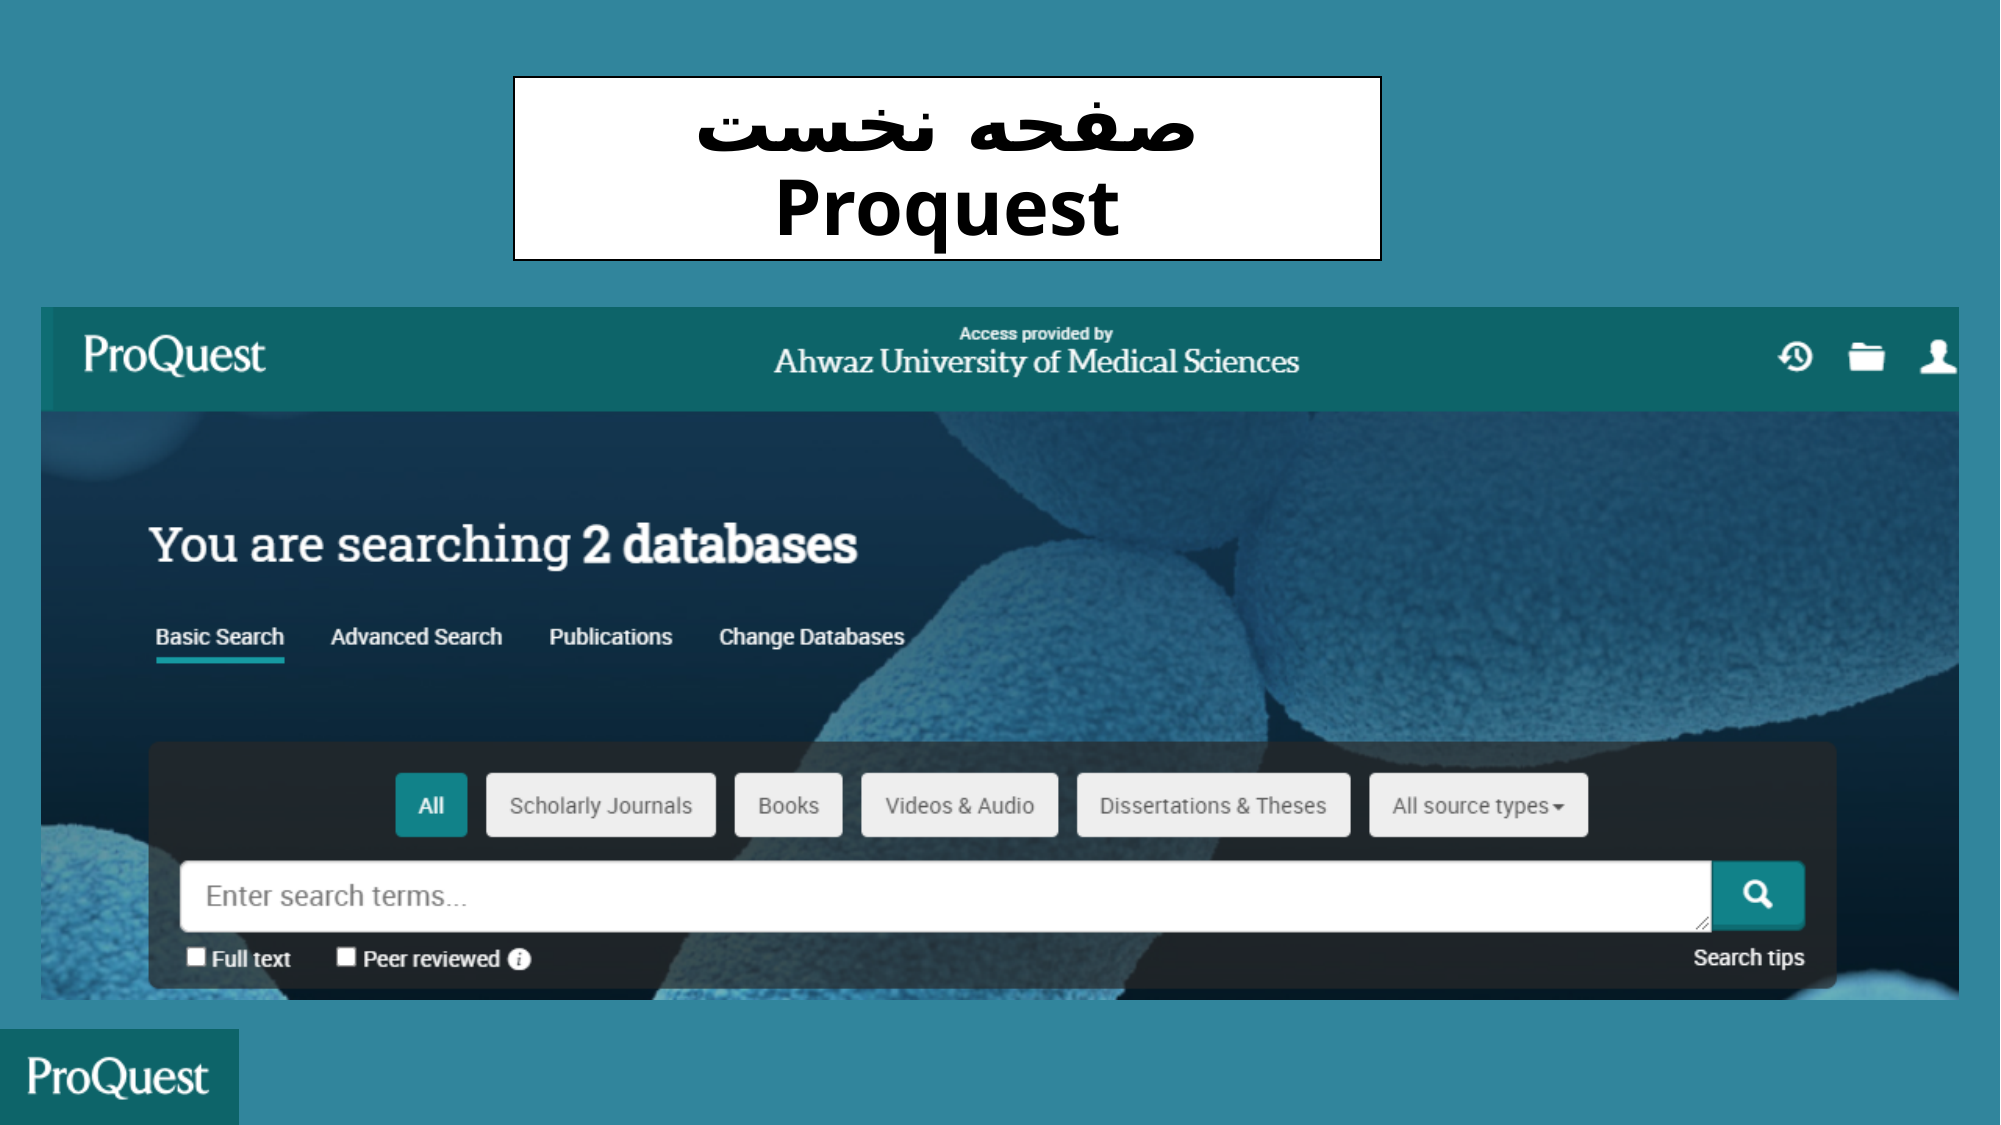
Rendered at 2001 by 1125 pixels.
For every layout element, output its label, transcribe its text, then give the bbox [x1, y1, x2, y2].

text_box صفحه نخست Proquest [513, 76, 1382, 261]
picture [0, 1029, 239, 1125]
picture [41, 307, 1959, 1000]
